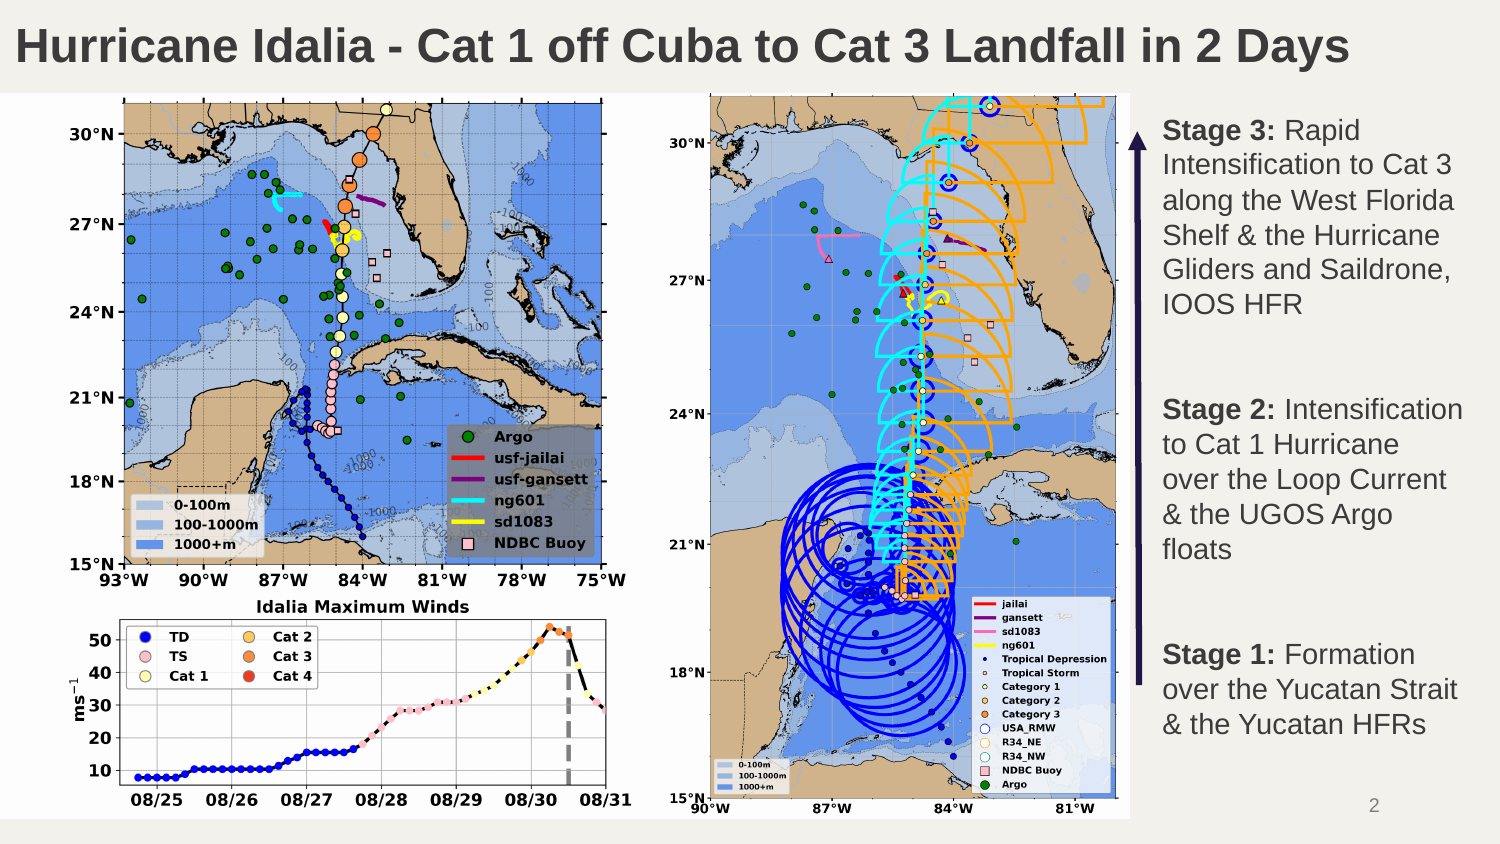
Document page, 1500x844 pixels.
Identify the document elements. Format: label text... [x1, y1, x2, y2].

slide_number 2 [1330, 698, 1380, 844]
picture [0, 93, 1130, 820]
text_box Hurricane Idalia - Cat 1 off Cuba to Cat 3 Landfall in 2 Days [0, 0, 1500, 88]
text_box Stage 3: Rapid Intensification to Cat 3 along the West Florida Shelf & the Hurricane Gliders and Saildrone, IOOS HFR Stage 2: Intensification to Cat 1 Hurricane over the Loop Current & the UGOS Argo floats Stage 1: Formation over the Yucatan Strait & the Yucatan HFRs [1147, 95, 1480, 698]
